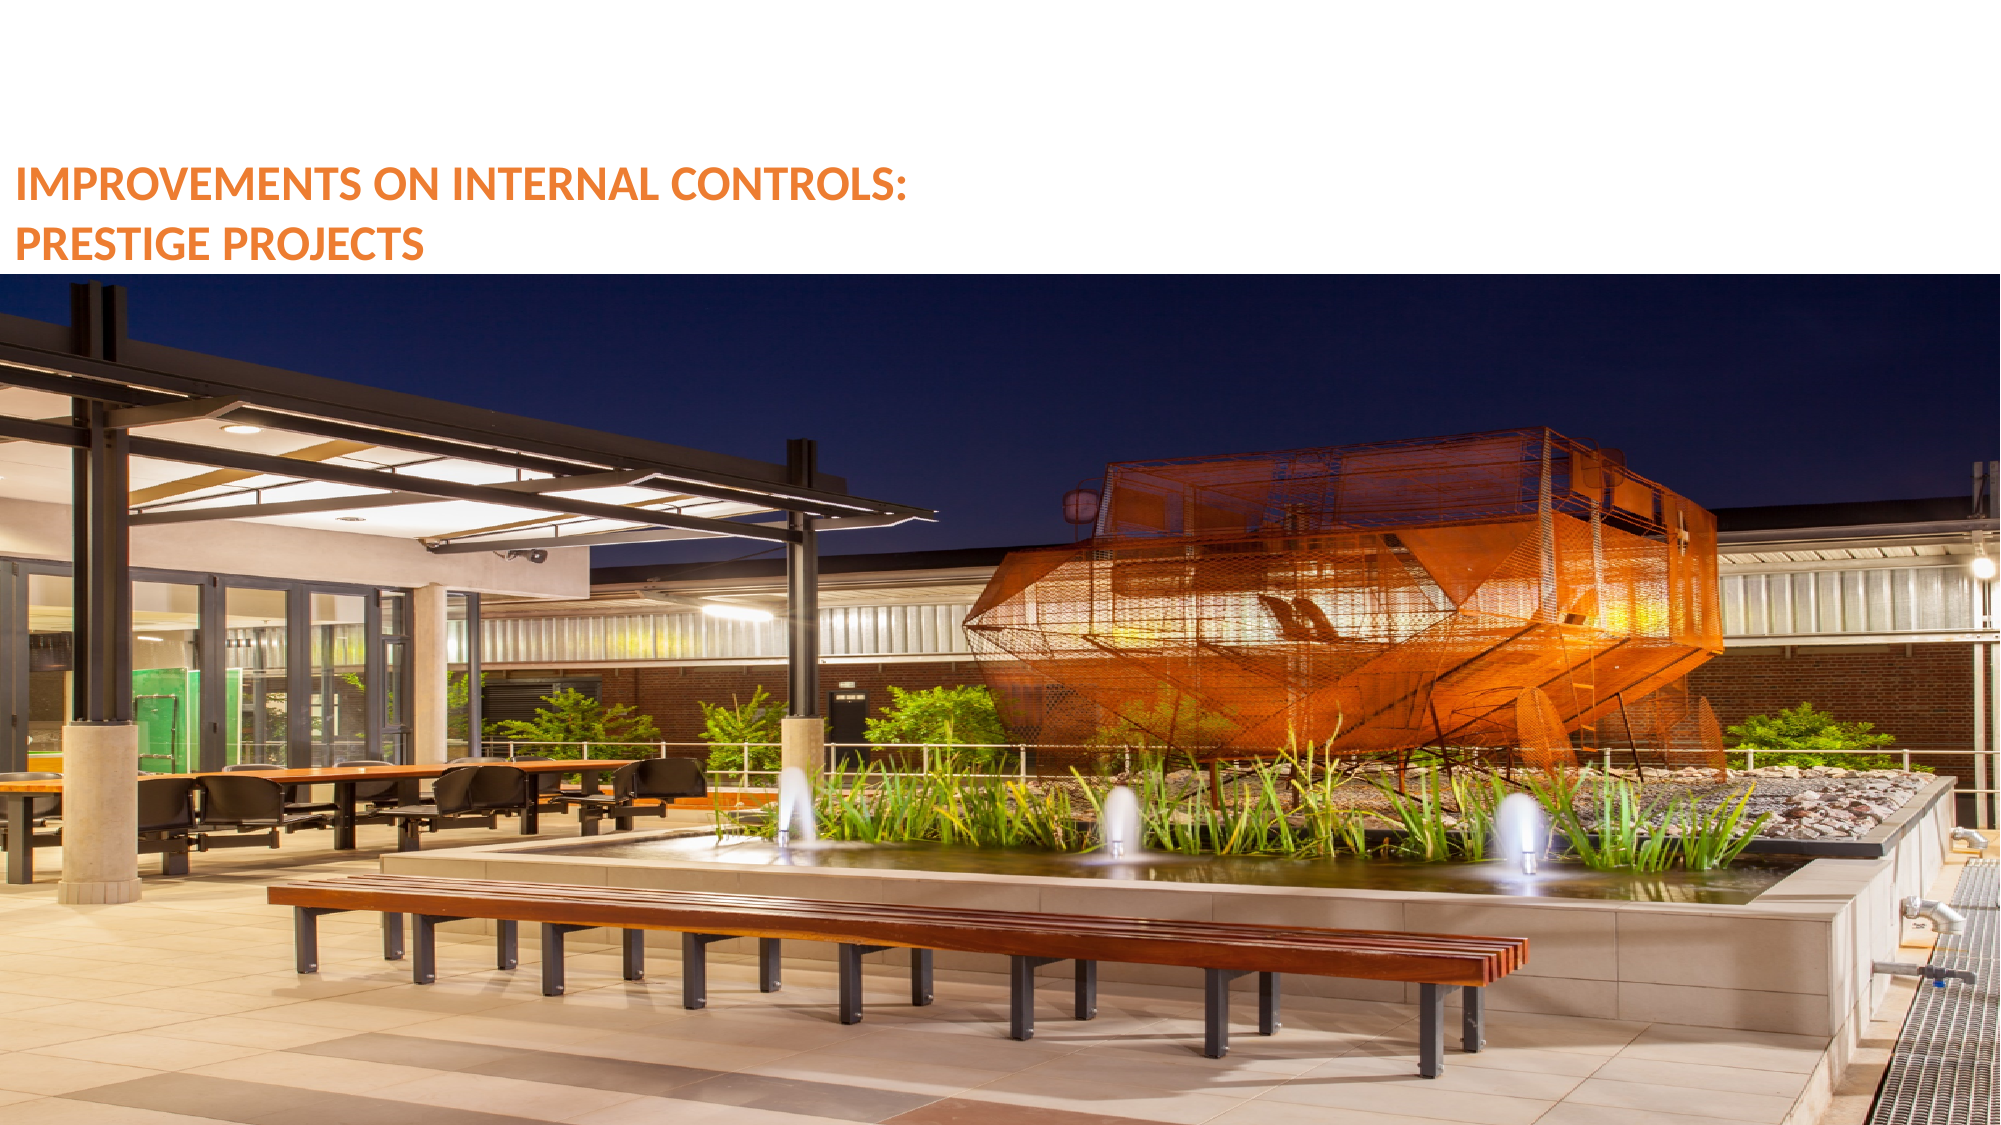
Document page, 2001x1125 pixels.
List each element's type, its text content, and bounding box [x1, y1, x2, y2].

picture [0, 274, 2000, 1125]
text_box IMPROVEMENTS ON INTERNAL CONTROLS: PRESTIGE PROJECTS [0, 142, 1875, 274]
